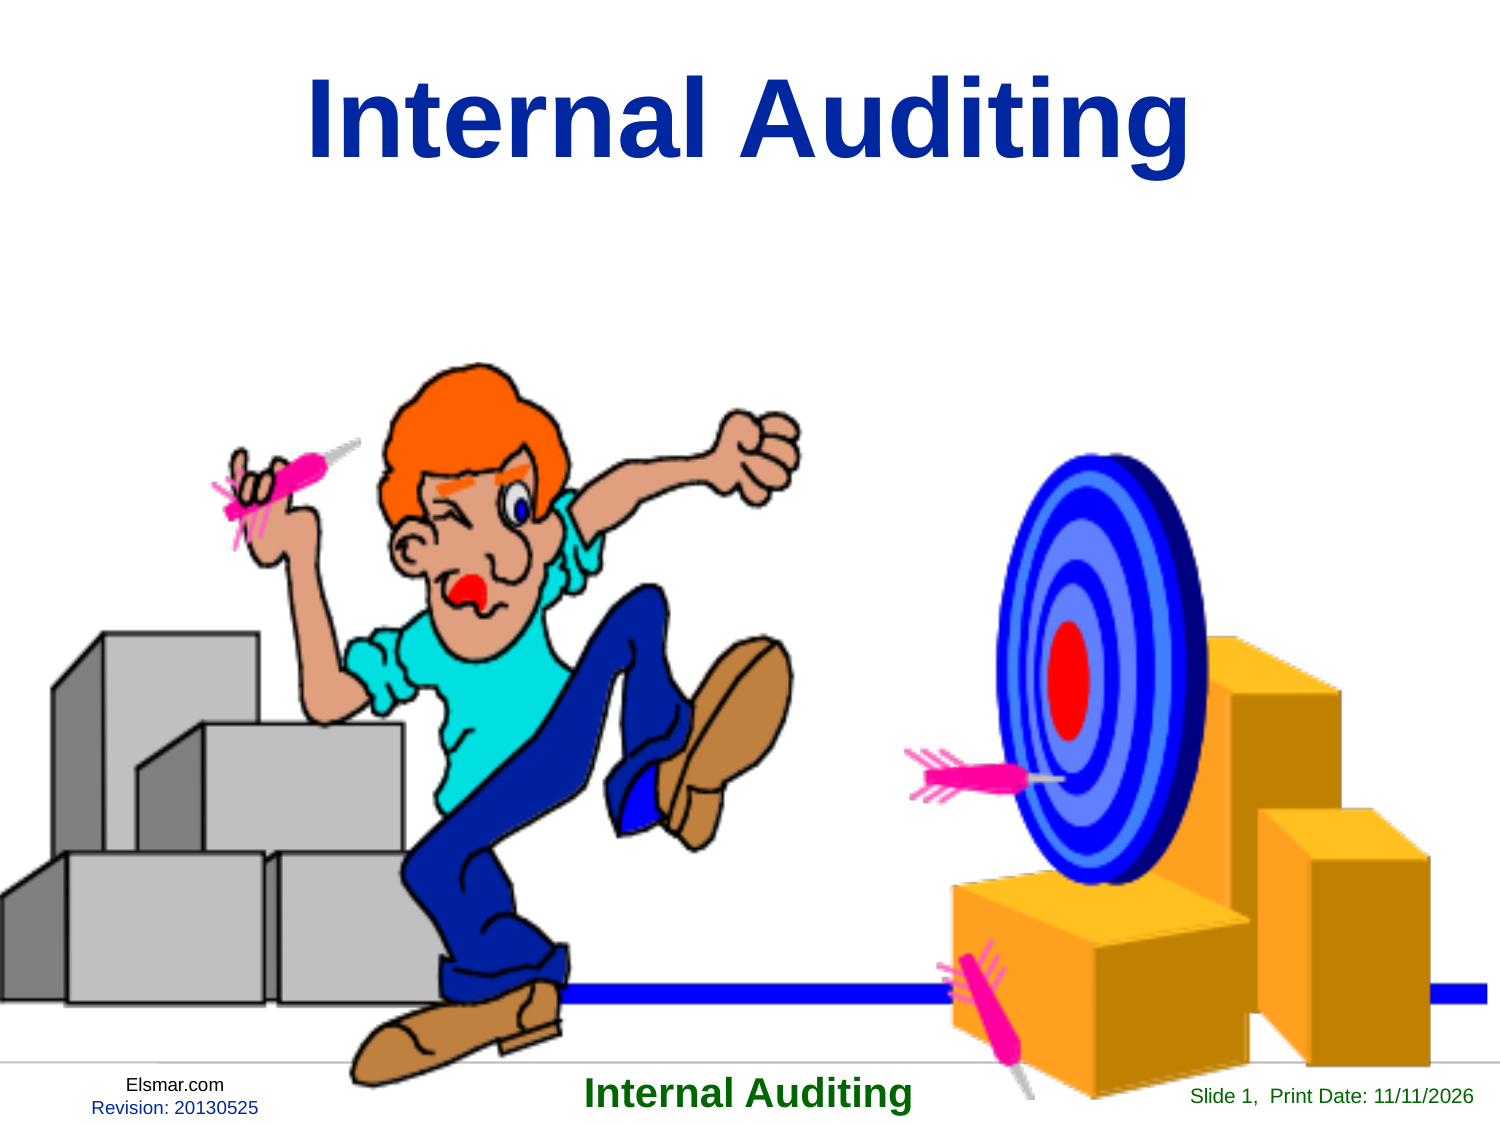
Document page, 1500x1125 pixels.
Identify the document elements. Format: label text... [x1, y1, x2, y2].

title Internal Auditing [62, 37, 1438, 188]
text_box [0, 362, 1488, 1101]
